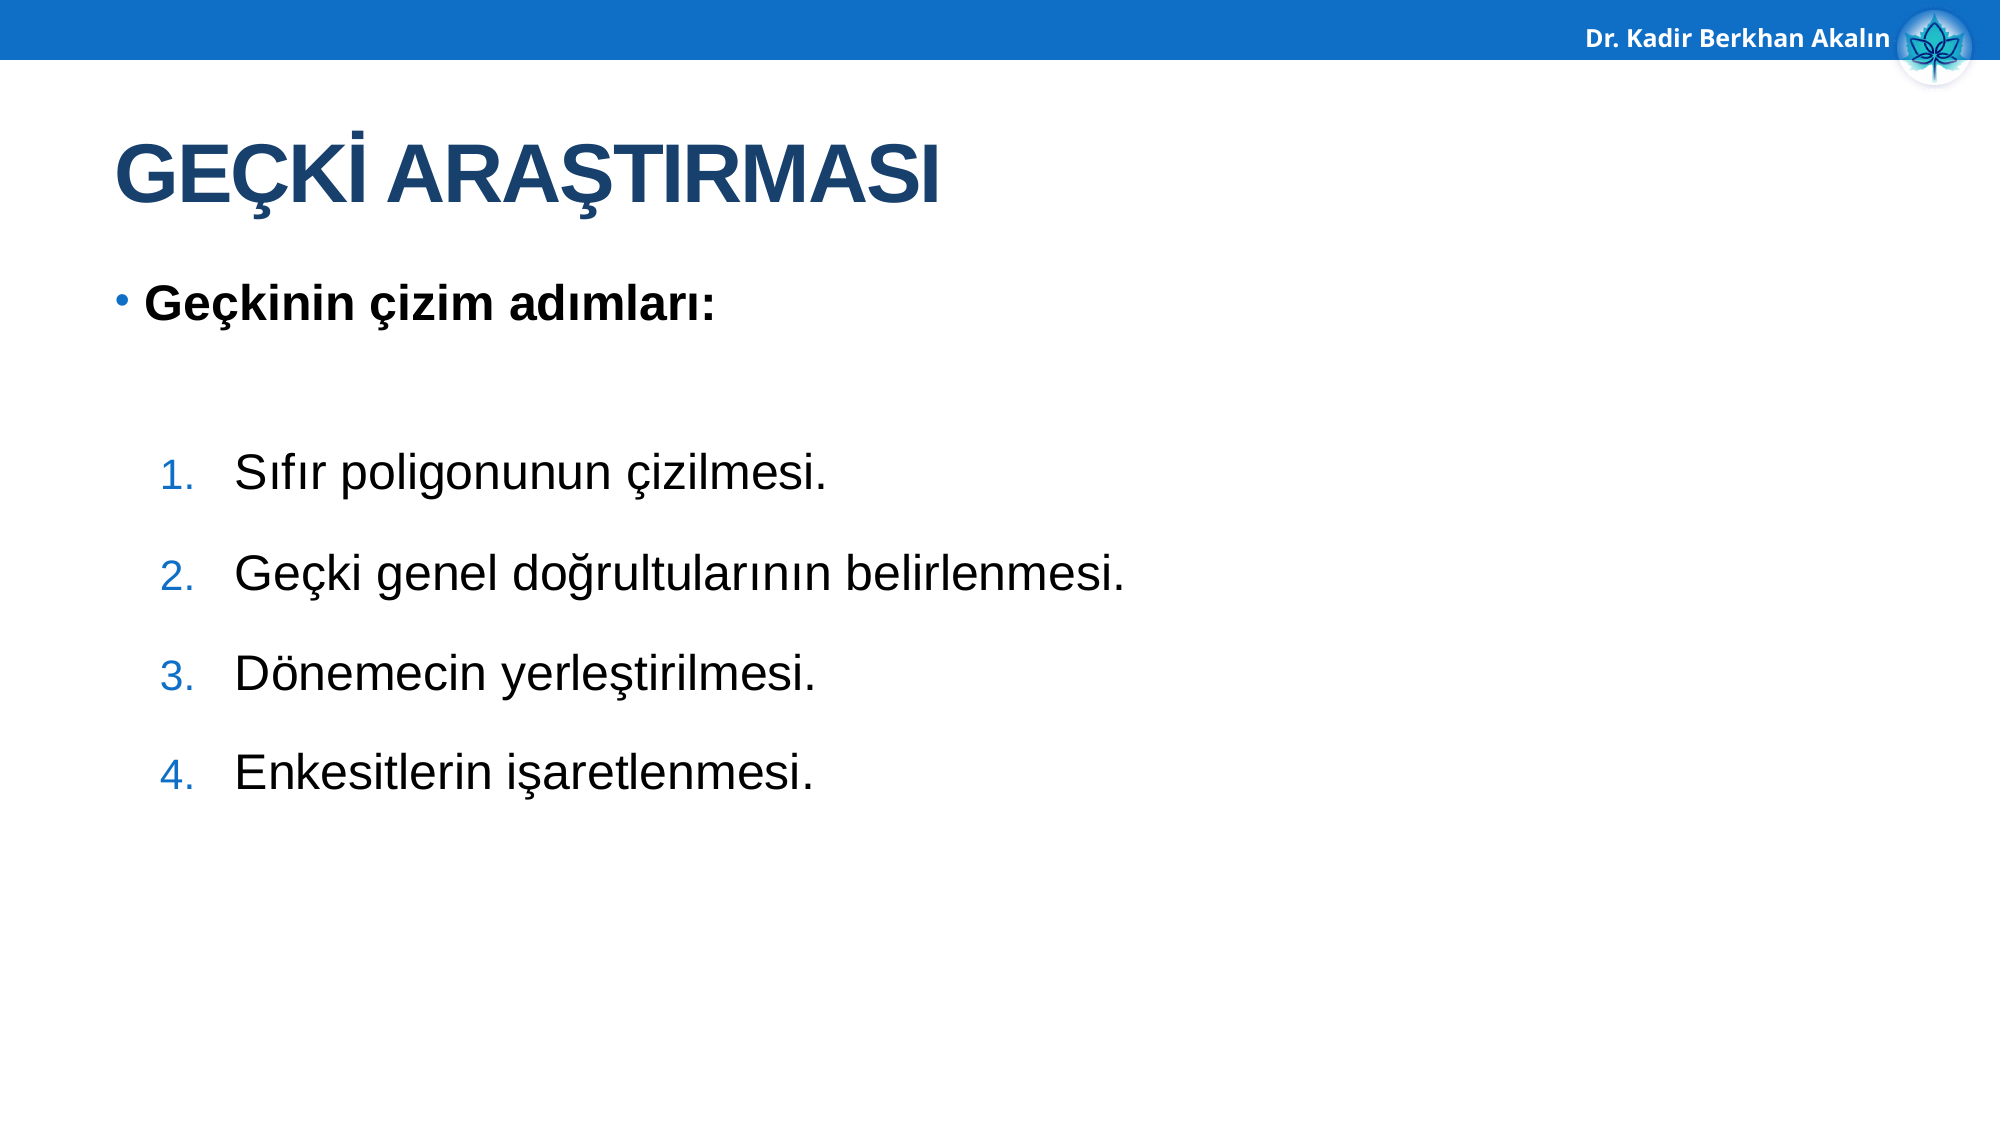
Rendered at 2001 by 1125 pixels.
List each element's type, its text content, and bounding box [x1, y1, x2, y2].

title GEÇKİ ARAŞTIRMASI [99, 87, 1900, 250]
list Geçkinin çizim adımları: Sıfır poligonunun çizilmesi. Geçki genel doğrultularının belirlenmesi. Dönemecin yerleştirilmesi. Enkesitlerin işaretlenmesi. [99, 262, 1900, 1063]
picture [1875, 0, 1990, 108]
text_box Dr. Kadir Berkhan Akalın [1570, 15, 1872, 61]
